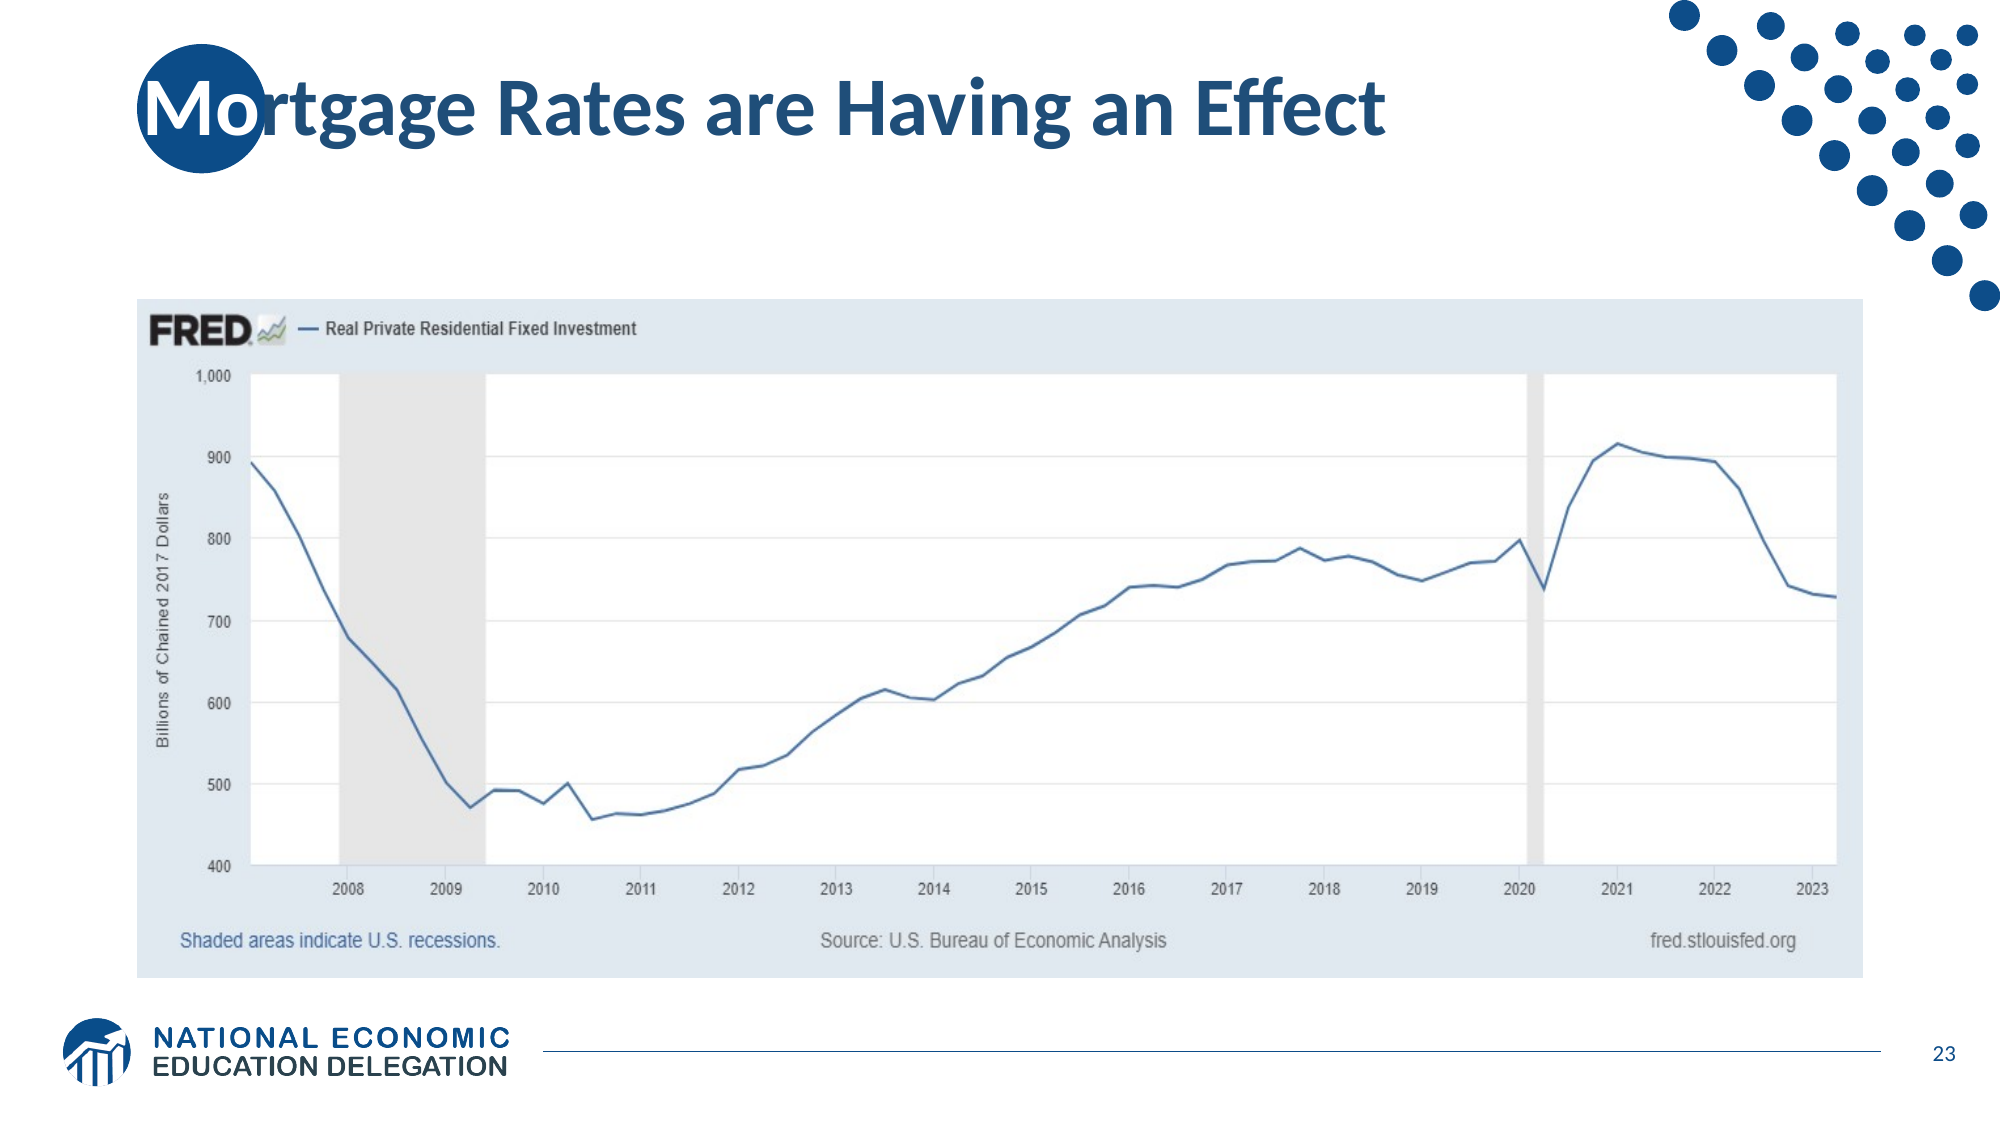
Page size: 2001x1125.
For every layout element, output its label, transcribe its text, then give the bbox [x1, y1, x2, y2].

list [137, 299, 1863, 978]
title Mortgage Rates are Having an Effect [127, 0, 1853, 218]
slide_number 23 [1521, 1022, 1972, 1082]
picture [55, 1013, 520, 1091]
